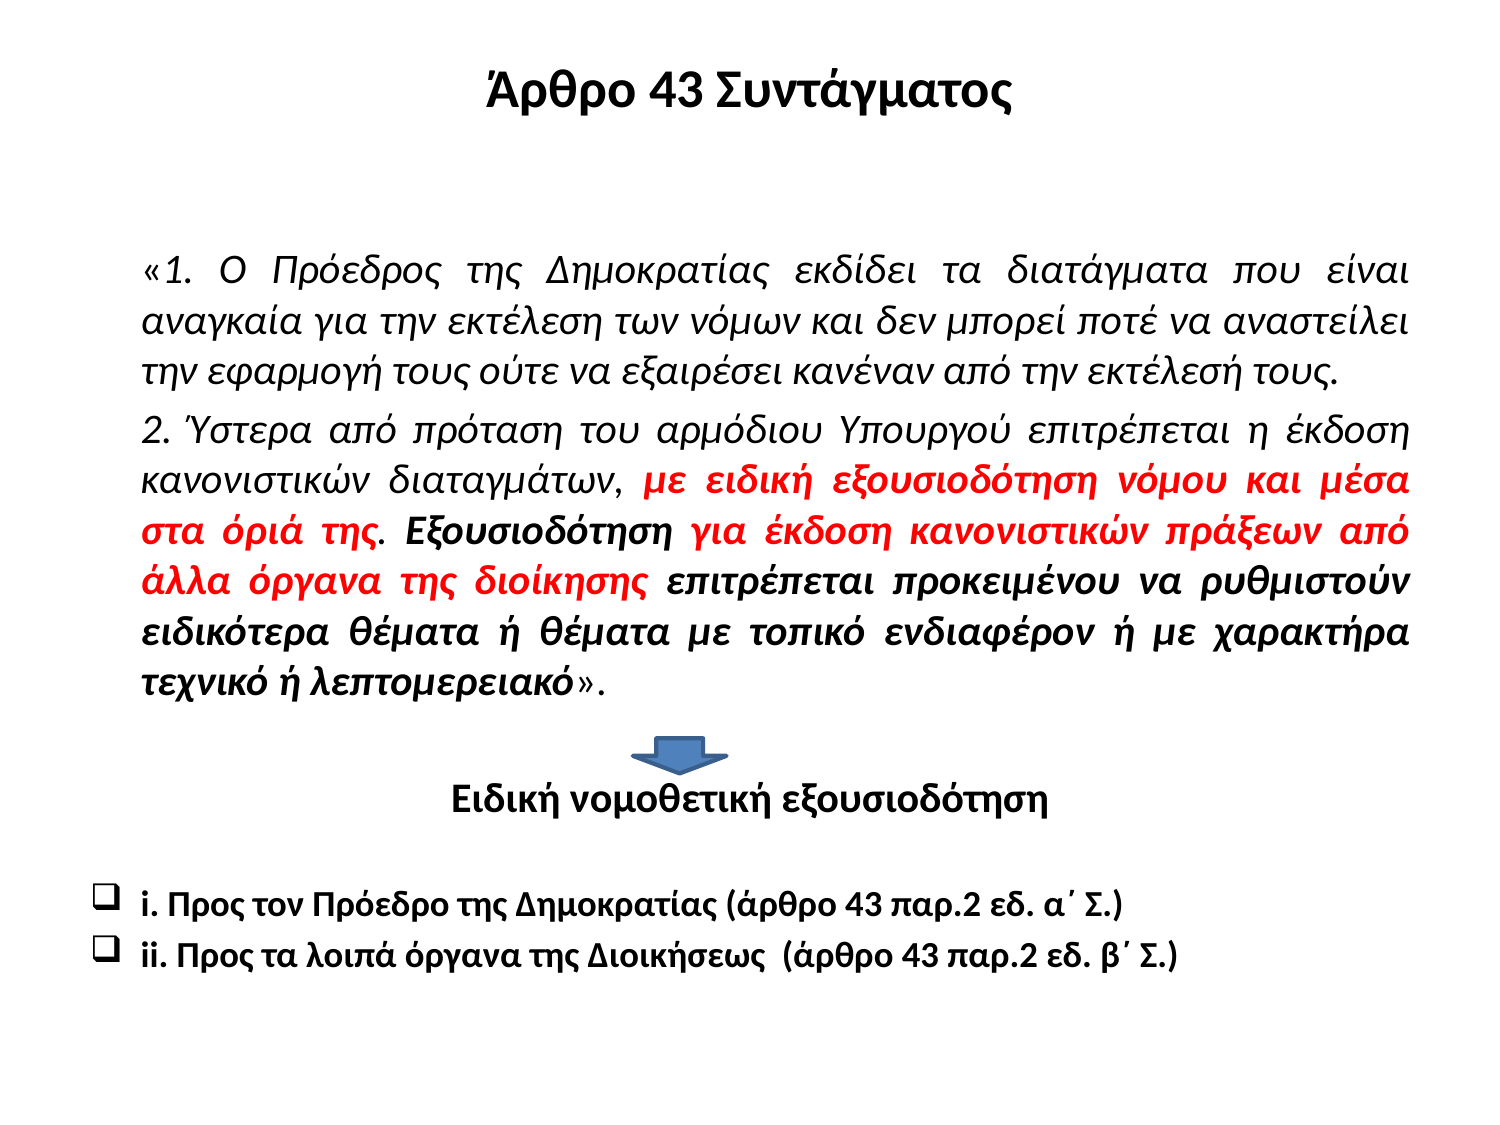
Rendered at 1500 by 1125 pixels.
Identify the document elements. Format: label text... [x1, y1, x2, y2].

title Άρθρο 43 Συντάγματος [75, 45, 1425, 175]
list «1. O Πρόεδρος της Δημοκρατίας εκδίδει τα διατάγματα που είναι αναγκαία για την εκτέλεση των νόμων και δεν μπορεί ποτέ να αναστείλει την εφαρμογή τους ούτε να εξαιρέσει κανέναν από την εκτέλεσή τους. 2. Ύστερα από πρόταση του αρμόδιου Yπουργού επιτρέπεται η έκδοση κανονιστικών διαταγμάτων, με ειδική εξουσιοδότηση νόμου και μέσα στα όριά της. Eξουσιοδότηση για έκδοση κανονιστικών πράξεων από άλλα όργανα της διοίκησης επιτρέπεται προκειμένου να ρυθμιστούν ειδικότερα θέματα ή θέματα με τοπικό ενδιαφέρον ή με χαρακτήρα τεχνικό ή λεπτομερειακό». Ειδική νομοθετική εξουσιοδότηση i. Προς τον Πρόεδρο της Δημοκρατίας (άρθρο 43 παρ.2 εδ. α΄ Σ.) ii. Προς τα λοιπά όργανα της Διοικήσεως (άρθρο 43 παρ.2 εδ. β΄ Σ.) [75, 175, 1425, 1005]
text_box [630, 736, 729, 776]
